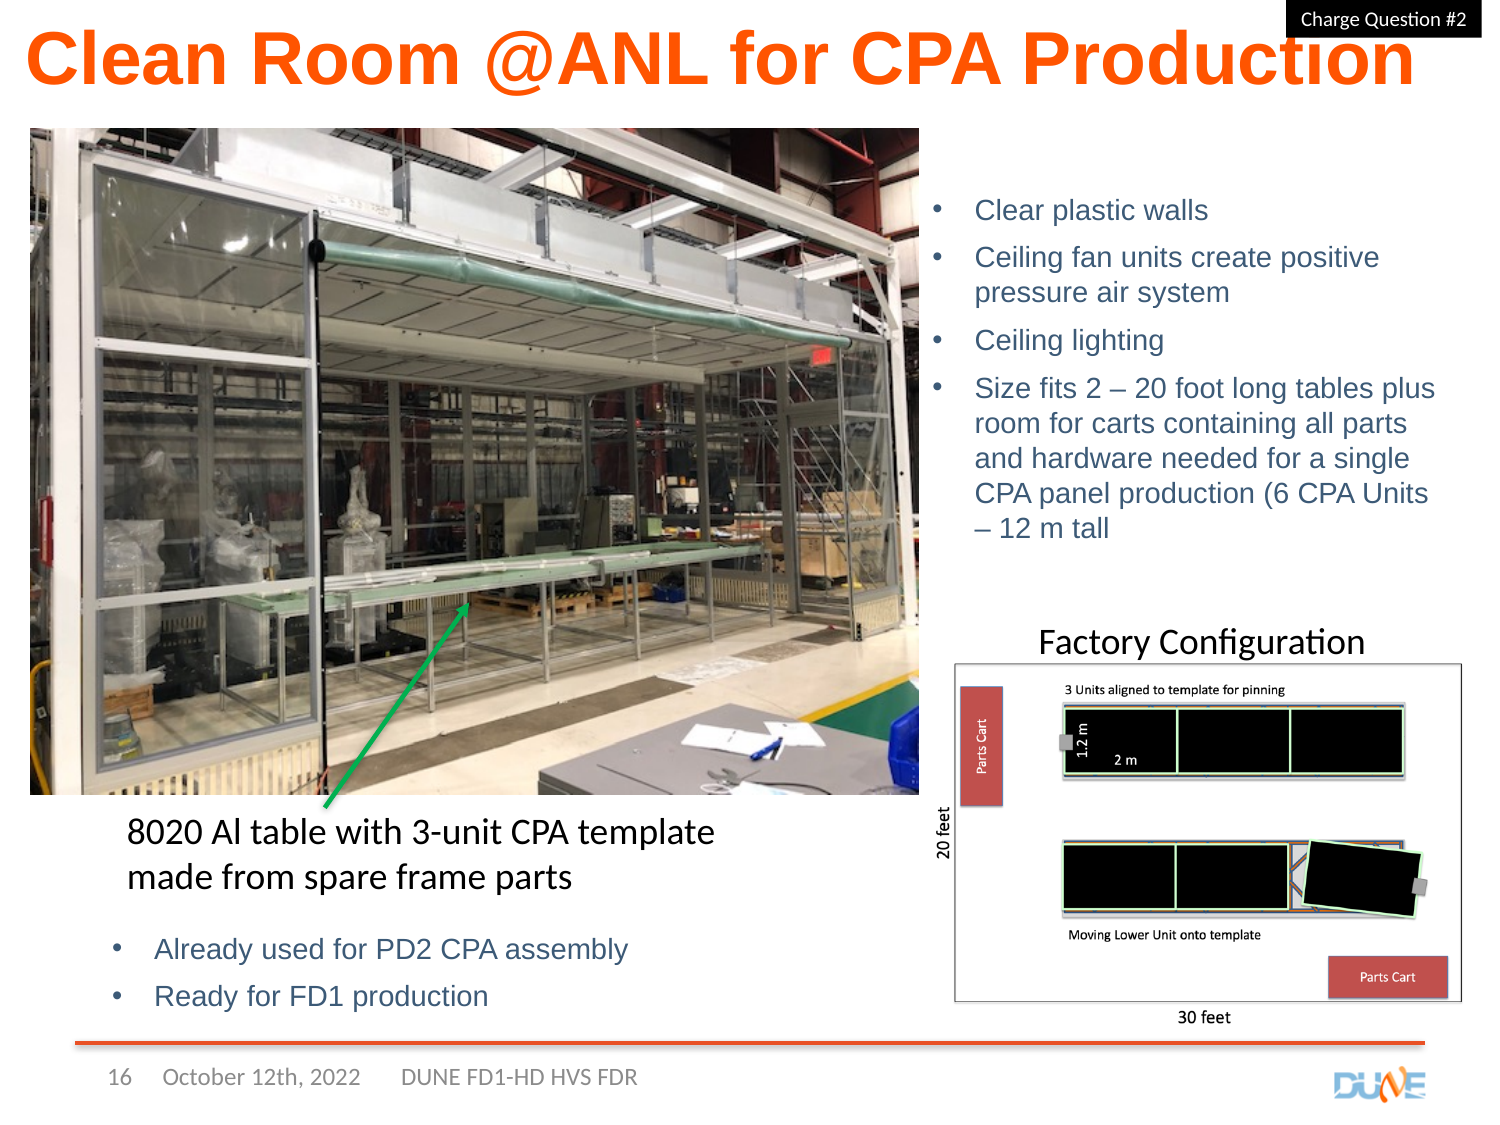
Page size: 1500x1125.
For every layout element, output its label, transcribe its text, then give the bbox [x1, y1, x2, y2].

list Clear plastic walls Ceiling fan units create positive pressure air system Ceiling lighting Size fits 2 – 20 foot long tables plus room for carts containing all parts and hardware needed for a single CPA panel production (6 CPA Units – 12 m tall [932, 183, 1447, 563]
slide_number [148, 1045, 383, 1106]
text_box 8020 Al table with 3-unit CPA template made from spare frame parts [112, 803, 796, 905]
slide_number 16 [76, 1045, 148, 1106]
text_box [930, 609, 1475, 1033]
text_box Already used for PD2 CPA assembly Ready for FD1 production [112, 922, 852, 1029]
picture [1333, 1064, 1427, 1104]
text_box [324, 602, 470, 808]
text_box Charge Question #2 [1286, 0, 1482, 38]
title Clean Room @ANL for CPA Production [25, 9, 1475, 116]
picture [29, 128, 919, 795]
footer DUNE FD1-HD HVS FDR [383, 1045, 656, 1106]
